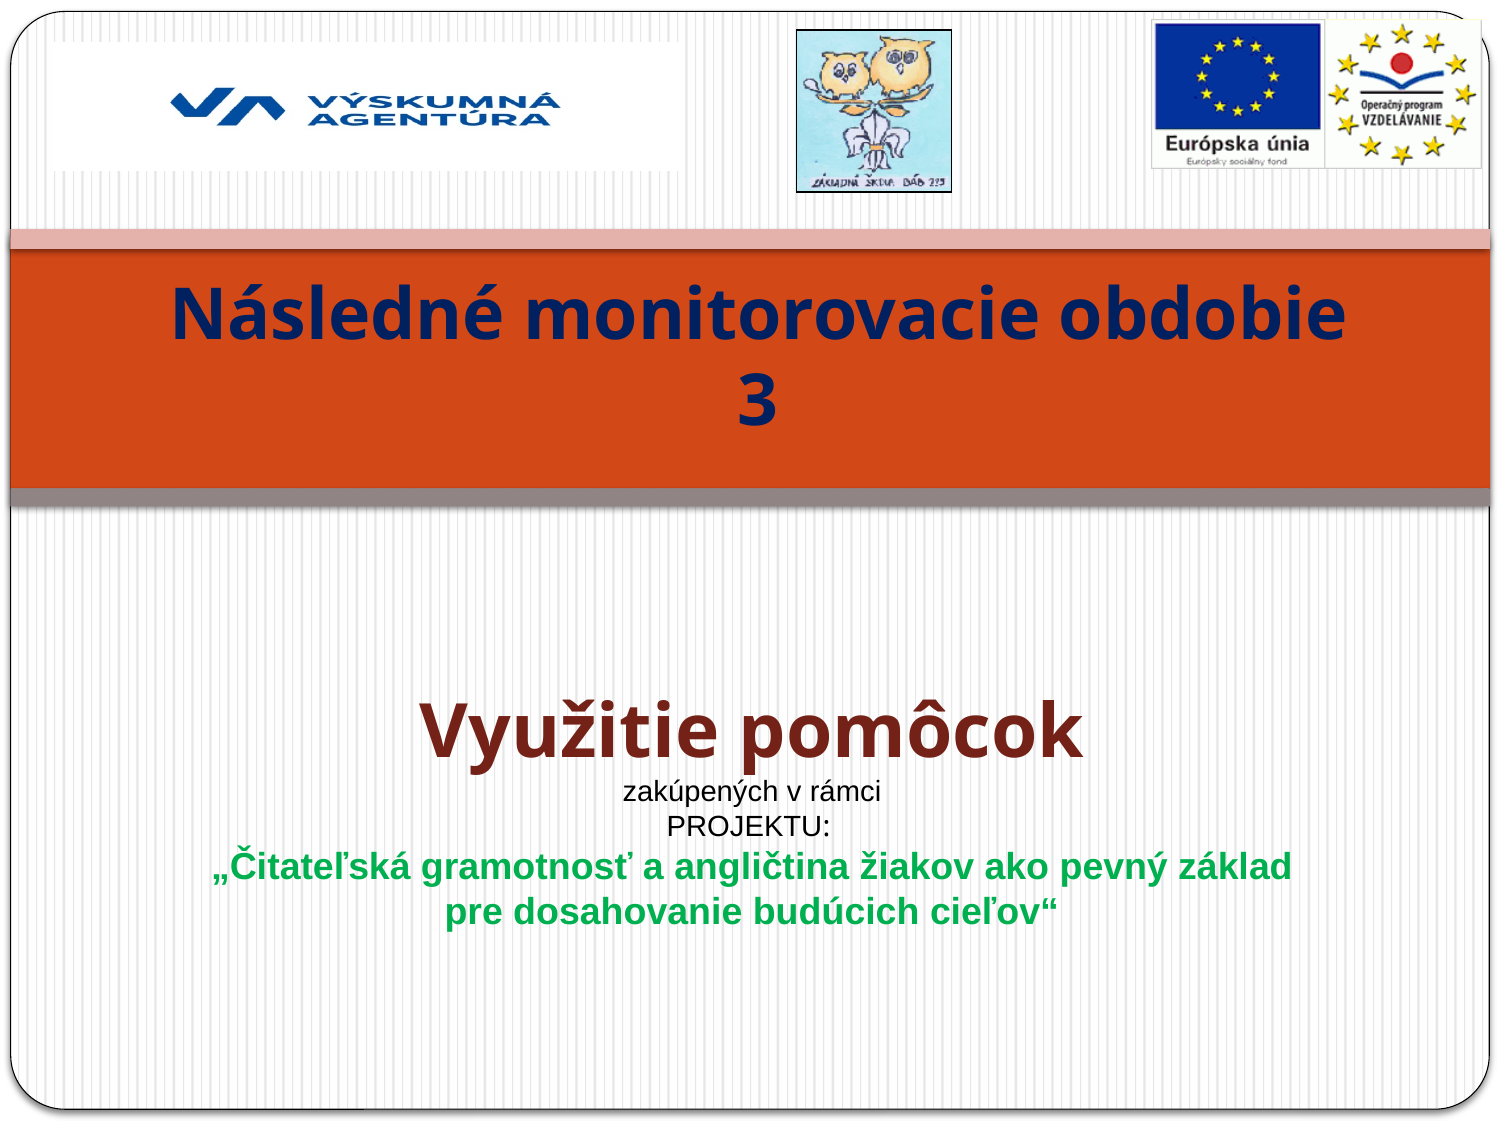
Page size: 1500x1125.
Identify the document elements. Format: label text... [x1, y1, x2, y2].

text_box Využitie pomôcok zakúpených v rámci PROJEKTU: „Čitateľská gramotnosť a angličtina žiakov ako pevný základ pre dosahovanie budúcich cieľov“ [187, 674, 1317, 940]
picture [1151, 18, 1482, 169]
title Následné monitorovacie obdobie 3 [128, 234, 1388, 481]
picture [796, 30, 951, 192]
picture [52, 42, 680, 171]
